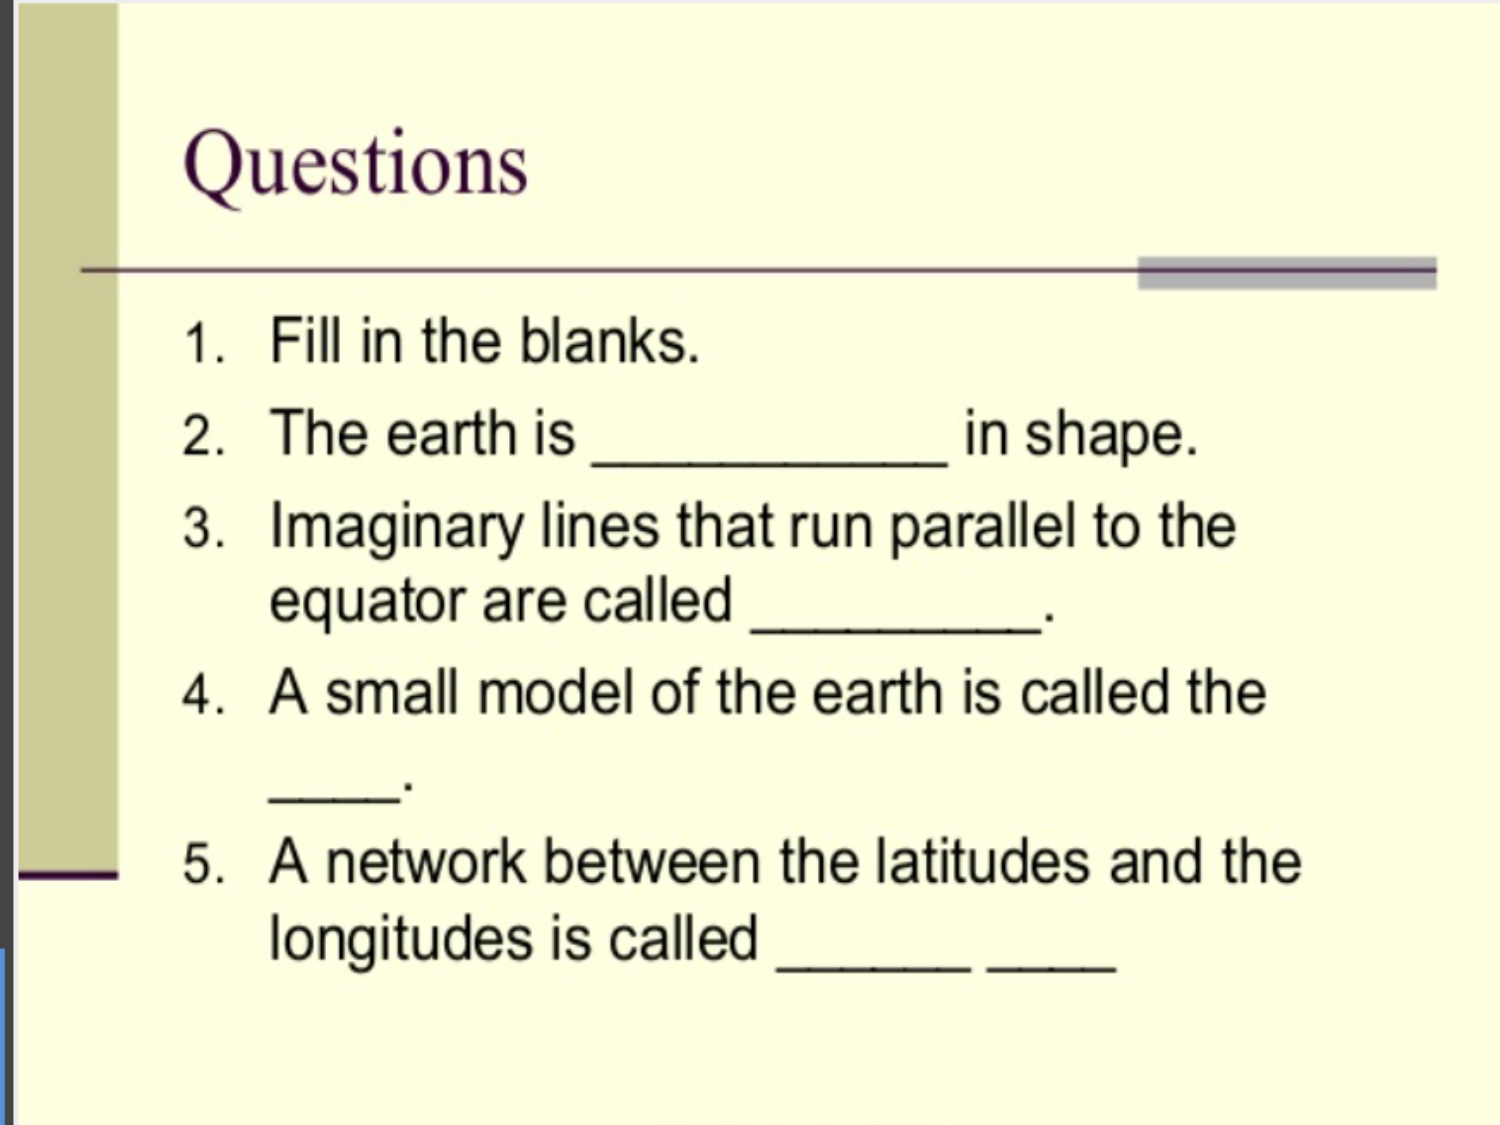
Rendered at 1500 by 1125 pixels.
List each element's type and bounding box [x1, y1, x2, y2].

list [0, 0, 1500, 1125]
